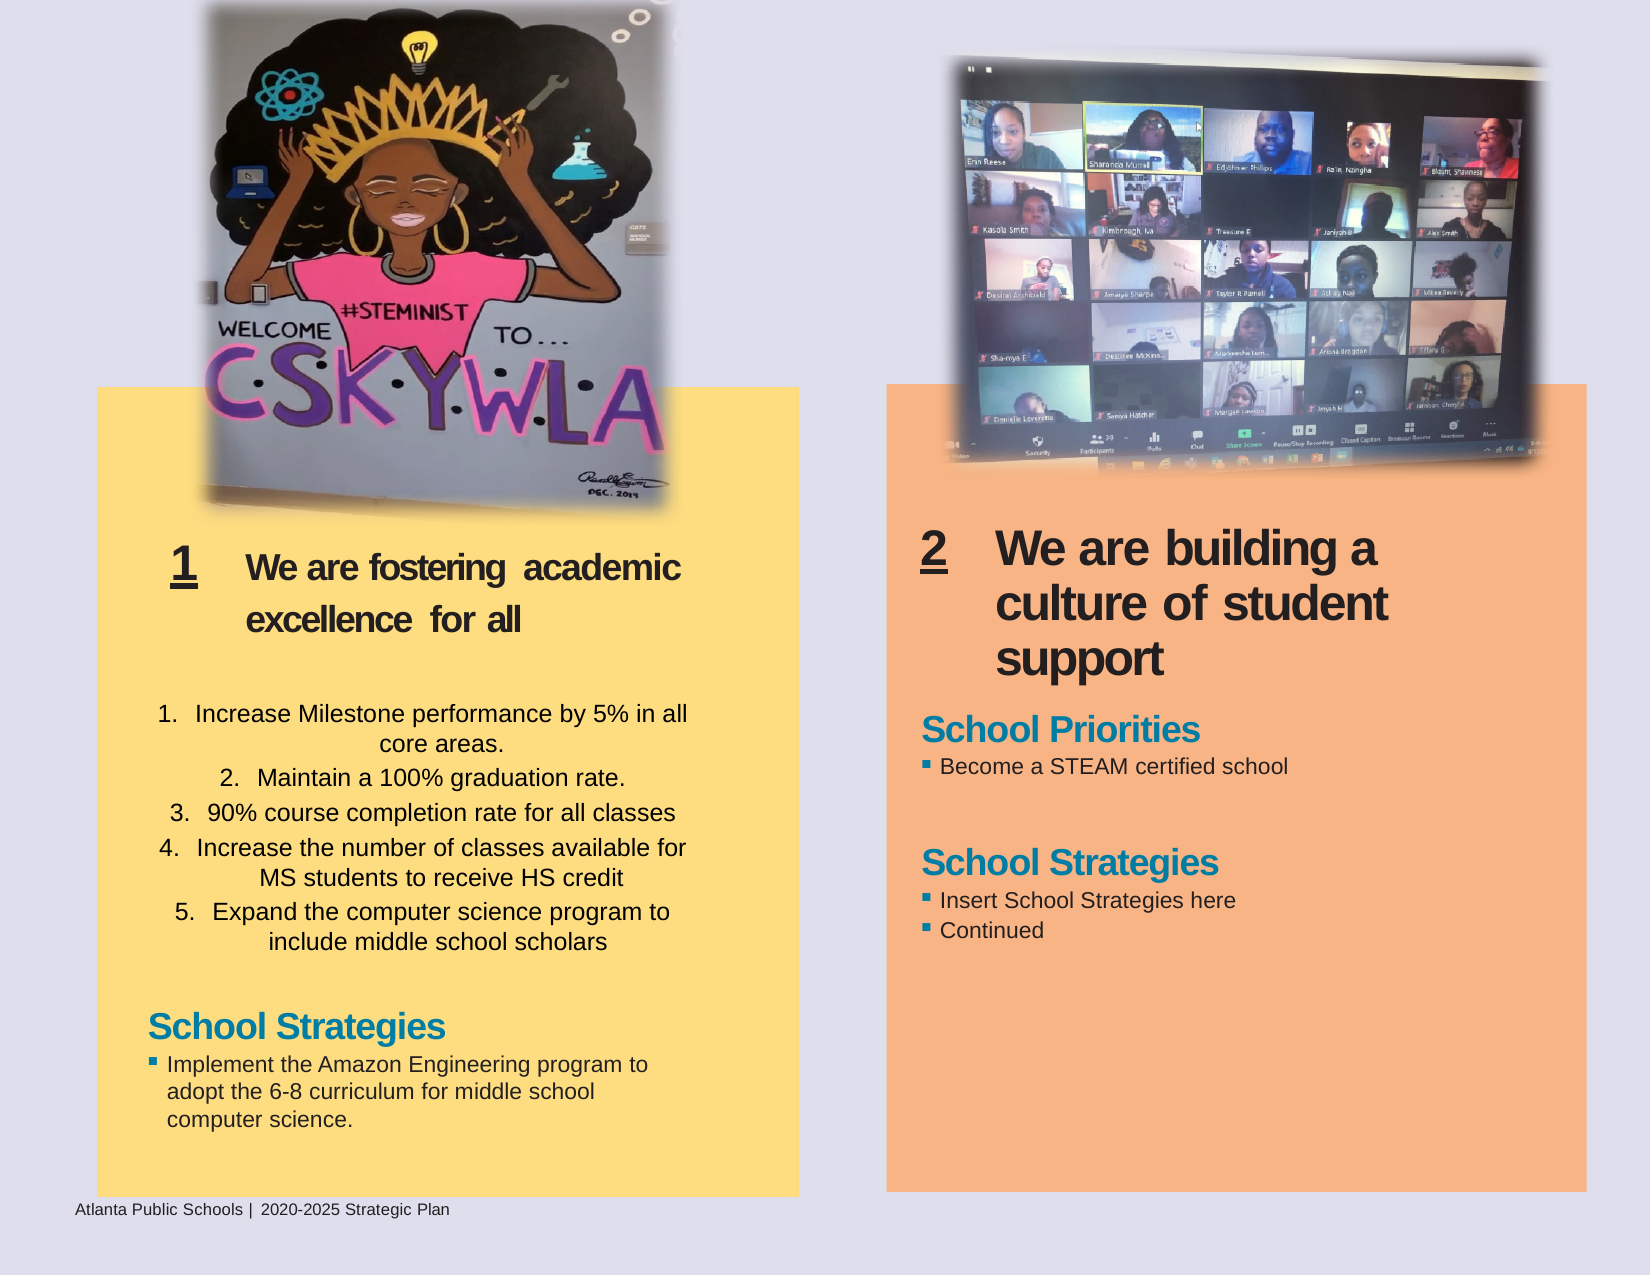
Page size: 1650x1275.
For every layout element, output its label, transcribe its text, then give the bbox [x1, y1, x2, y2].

text_box School Strategies Insert School Strategies here Continued [921, 832, 1497, 944]
text_box 2 We are building a culture of student support [920, 518, 1554, 686]
picture [937, 43, 1554, 479]
text_box School Priorities Become a STEAM certified school [921, 699, 1554, 780]
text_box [96, 386, 800, 1198]
text_box Atlanta Public Schools | 2020-2025 Strategic Plan [72, 1197, 457, 1220]
text_box [886, 384, 1587, 1192]
picture [188, 0, 683, 526]
